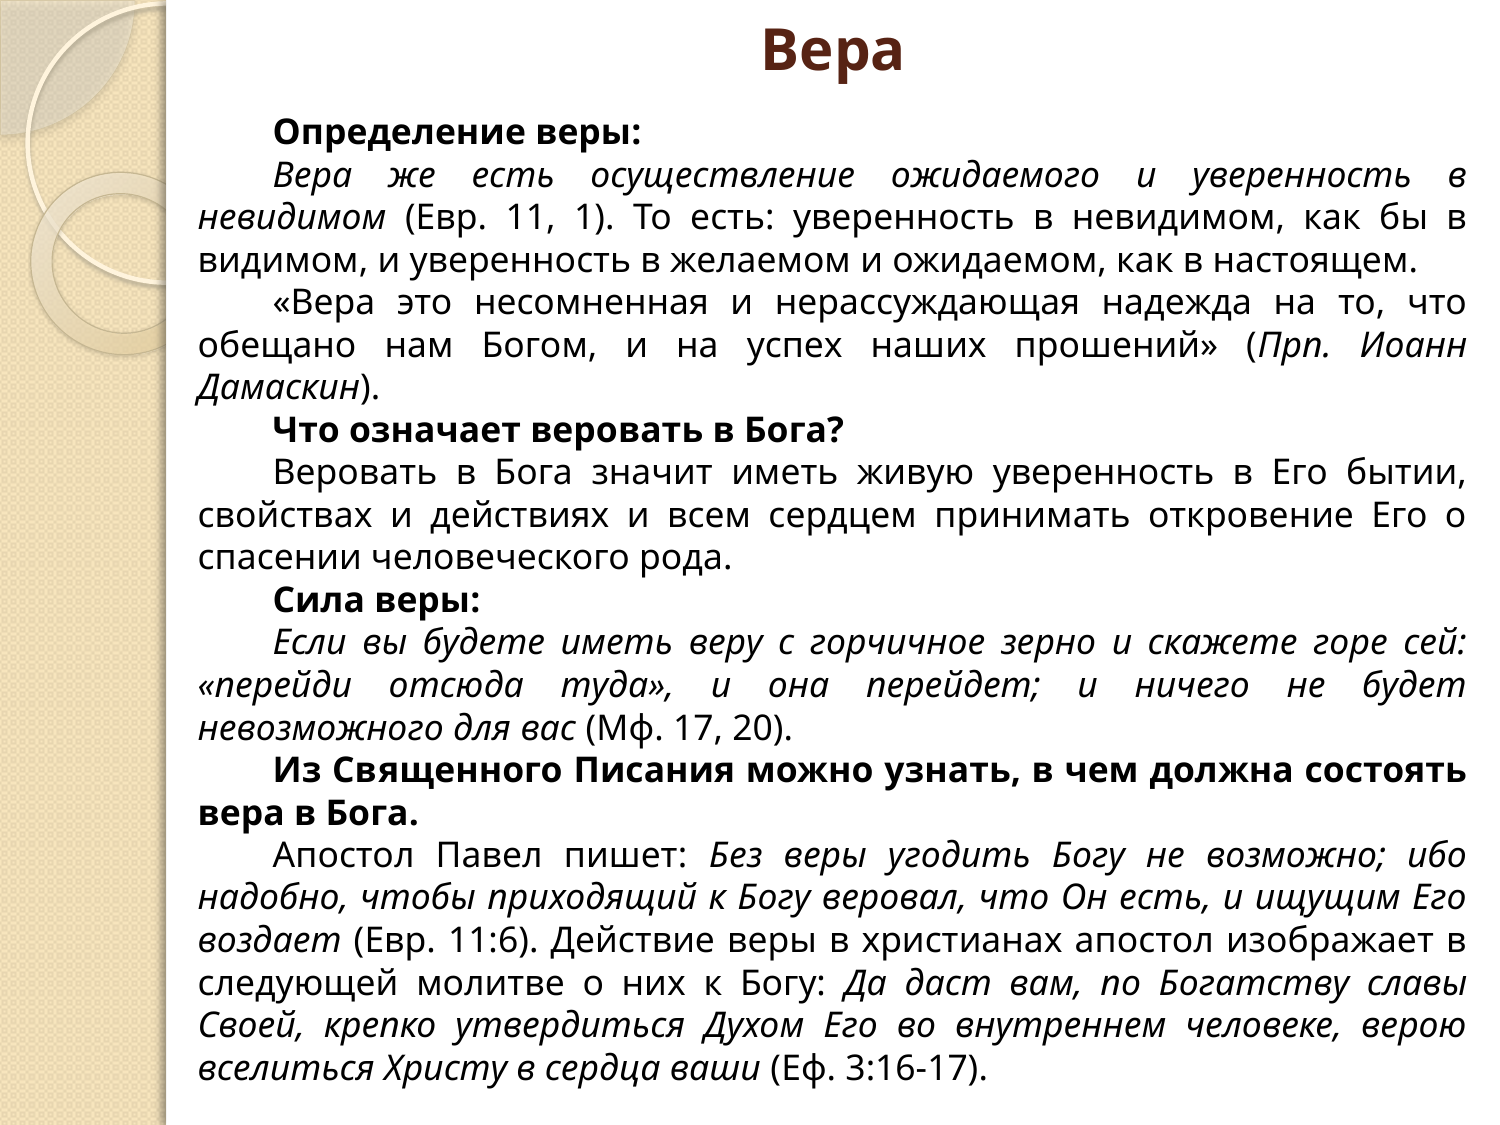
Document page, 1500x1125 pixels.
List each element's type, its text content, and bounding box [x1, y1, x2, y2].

title Вера [218, 4, 1449, 91]
list Определение веры: Вера же есть осуществление ожидаемого и уверенность в невидимом (Евр. 11, 1). То есть: уверенность в невидимом, как бы в видимом, и уверенность в желаемом и ожидаемом, как в настоящем. «Вера это несомненная и нерассуждающая надежда на то, что обещано нам Богом, и на успех наших прошений» (Прп. Иоанн Дамаскин). Что означает веровать в Бога? Веровать в Бога значит иметь живую уверенность в Его бытии, свойствах и действиях и всем сердцем принимать откровение Его о спасении человеческого рода. Сила веры: Если вы будете иметь веру с горчичное зерно и скажете горе сей: «перейди отсюда туда», и она перейдет; и ничего не будет невозможного для вас (Мф. 17, 20). Из Священного Писания можно узнать, в чем должна состоять вера в Бога. Апостол Павел пишет: Без веры угодить Богу не возможно; ибо надобно, чтобы приходящий к Богу веровал, что Он есть, и ищущим Его воздает (Евр. 11:6). Действие веры в христианах апостол изображает в следующей молитве о них к Богу: Да даст вам, по Богатству славы Своей, крепко утвердиться Духом Его во внутреннем человеке, верою вселиться Христу в сердца ваши (Еф. 3:16-17). [183, 101, 1483, 1106]
